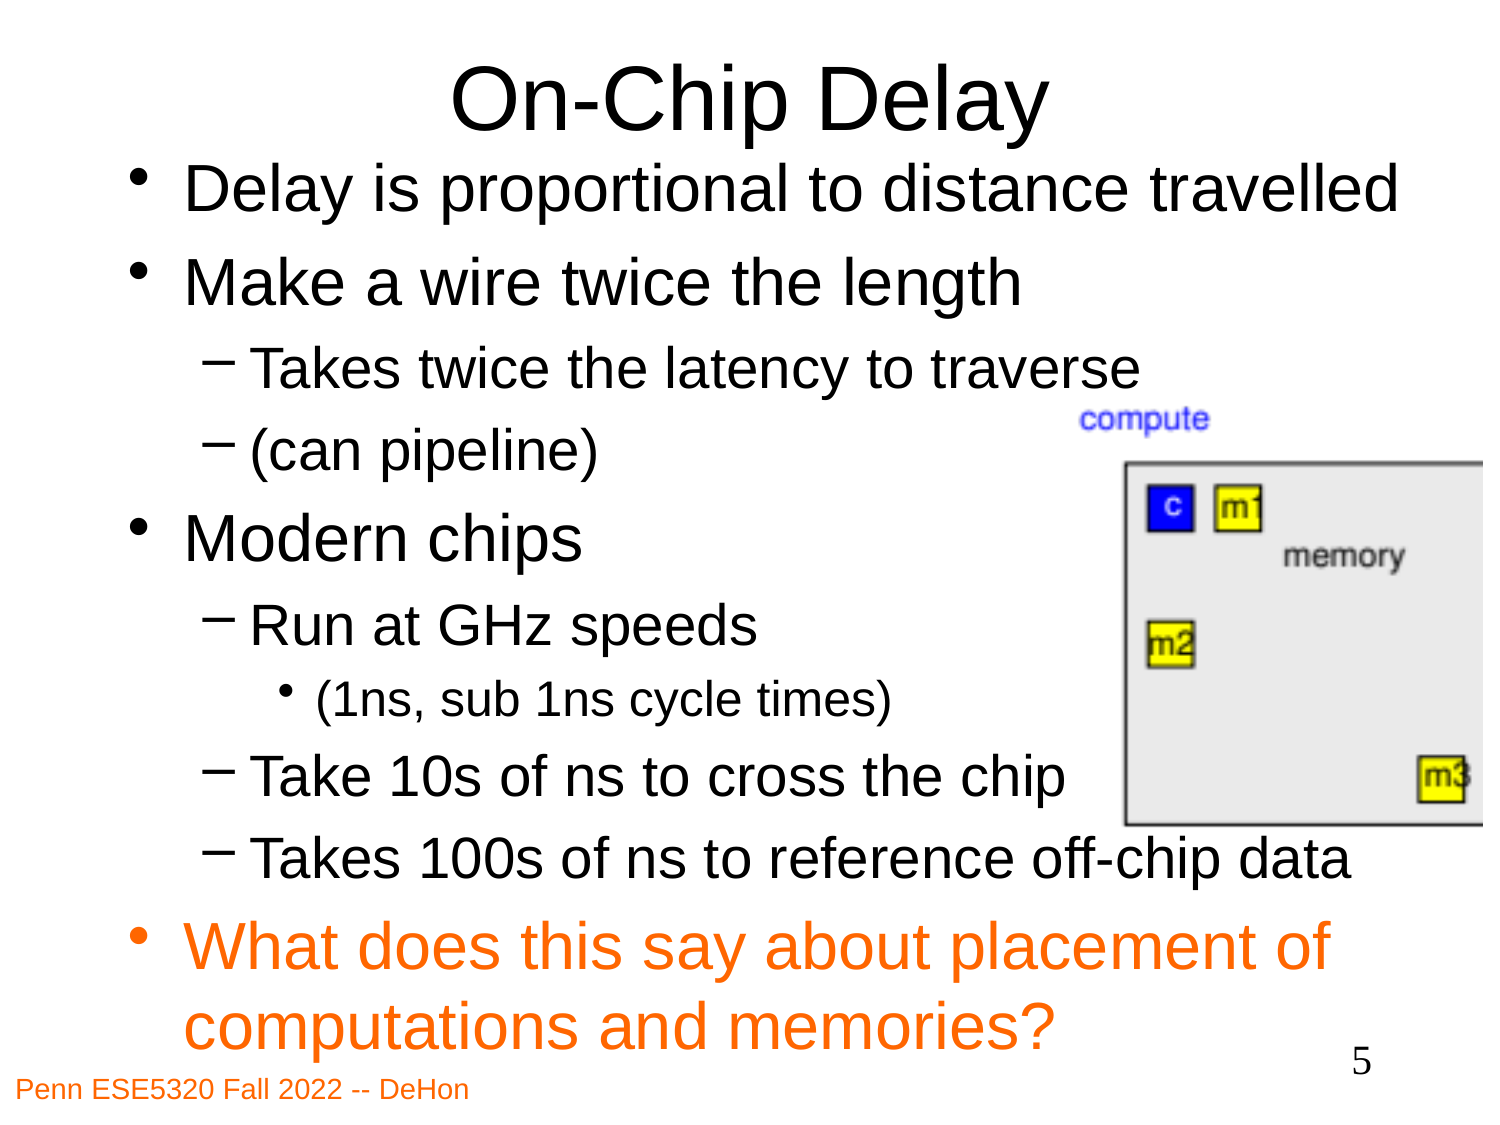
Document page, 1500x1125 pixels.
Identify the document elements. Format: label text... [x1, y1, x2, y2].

title On-Chip Delay [112, 0, 1388, 137]
picture [1074, 399, 1483, 828]
list Delay is proportional to distance travelled Make a wire twice the length Takes twice the latency to traverse (can pipeline) Modern chips Run at GHz speeds (1ns, sub 1ns cycle times) Take 10s of ns to cross the chip Takes 100s of ns to reference off-chip data What does this say about placement of computations and memories? [112, 137, 1451, 938]
slide_number Penn ESE5320 Fall 2022 -- DeHon [0, 1062, 688, 1125]
slide_number 5 [1074, 1024, 1388, 1101]
